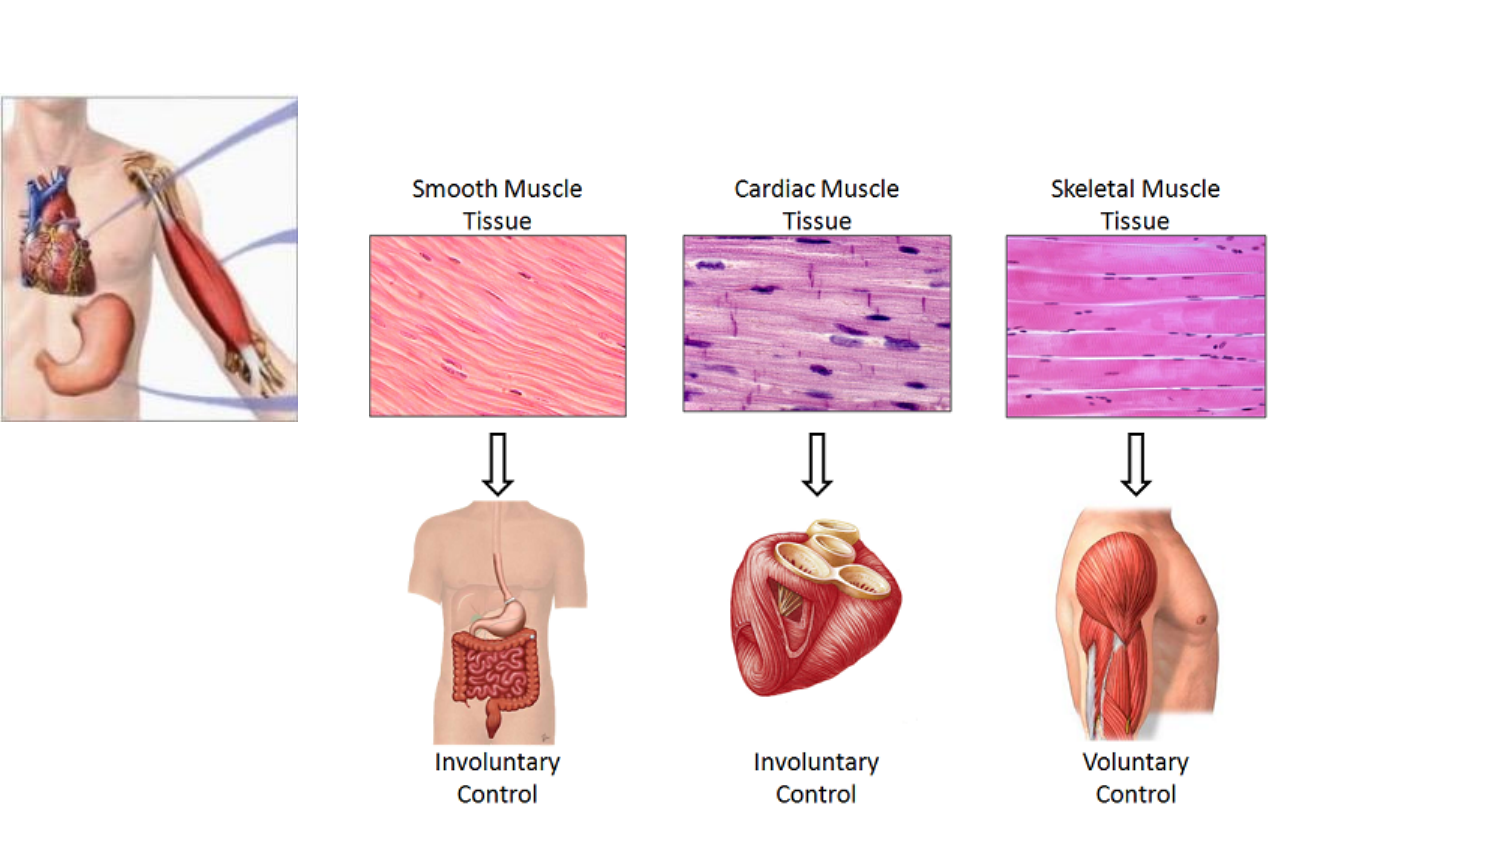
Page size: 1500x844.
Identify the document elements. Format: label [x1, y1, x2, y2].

picture [0, 92, 298, 422]
picture [369, 163, 1269, 818]
